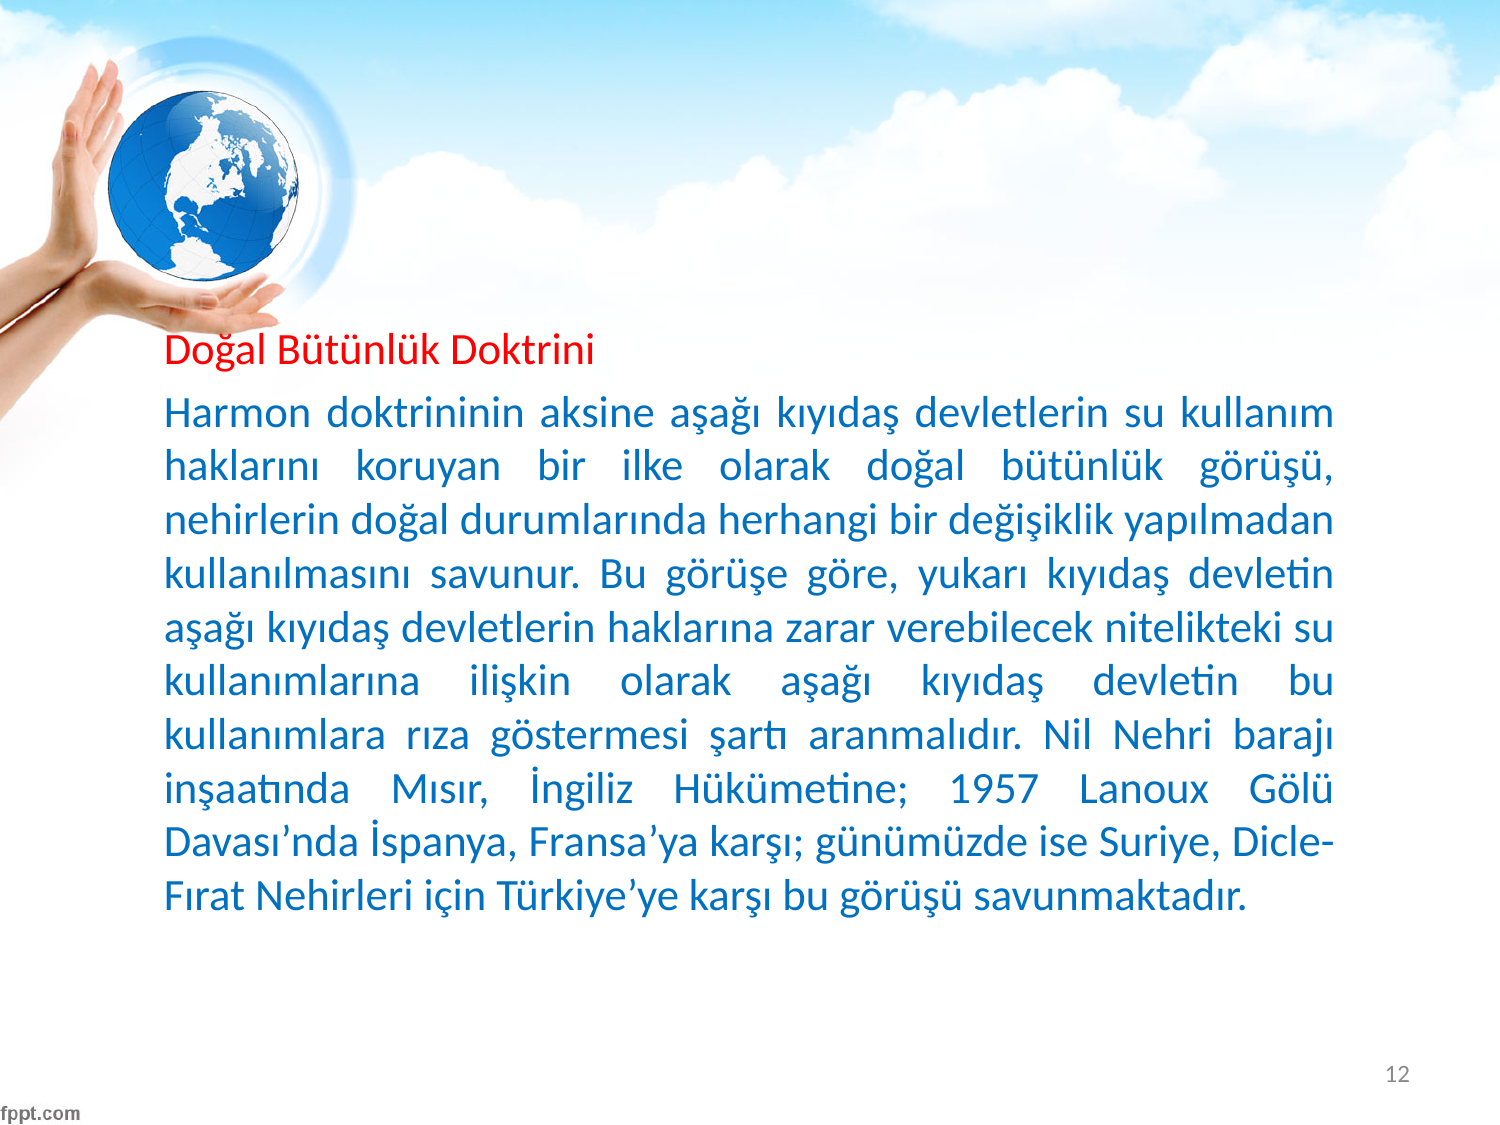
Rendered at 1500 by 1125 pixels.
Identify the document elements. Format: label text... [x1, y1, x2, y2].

list Doğal Bütünlük Doktrini Harmon doktrininin aksine aşağı kıyıdaş devletlerin su kullanım haklarını koruyan bir ilke olarak doğal bütünlük görüşü, nehirlerin doğal durumlarında herhangi bir değişiklik yapılmadan kullanılmasını savunur. Bu görüşe göre, yukarı kıyıdaş devletin aşağı kıyıdaş devletlerin haklarına zarar verebilecek nitelikteki su kullanımlarına ilişkin olarak aşağı kıyıdaş devletin bu kullanımlara rıza göstermesi şartı aranmalıdır. Nil Nehri barajı inşaatında Mısır, İngiliz Hükümetine; 1957 Lanoux Gölü Davası’nda İspanya, Fransa’ya karşı; günümüzde ise Suriye, Dicle- Fırat Nehirleri için Türkiye’ye karşı bu görüşü savunmaktadır. [148, 311, 1352, 964]
slide_number 12 [1074, 1042, 1425, 1103]
picture [0, 0, 1500, 1125]
